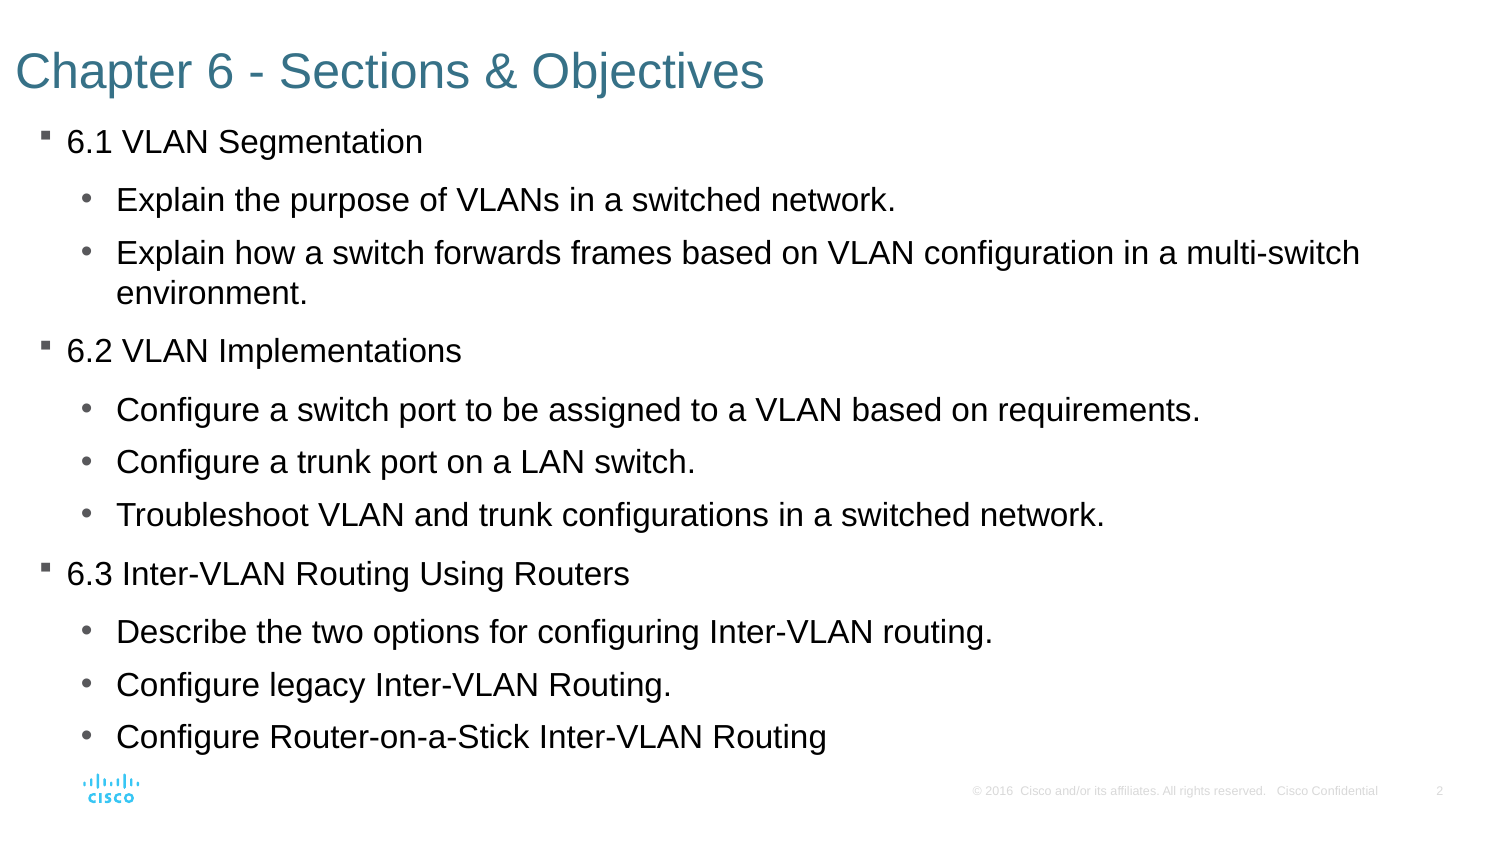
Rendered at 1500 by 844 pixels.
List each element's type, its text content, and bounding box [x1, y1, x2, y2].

list 6.1 VLAN Segmentation Explain the purpose of VLANs in a switched network. Explain how a switch forwards frames based on VLAN configuration in a multi-switch environment. 6.2 VLAN Implementations Configure a switch port to be assigned to a VLAN based on requirements. Configure a trunk port on a LAN switch. Troubleshoot VLAN and trunk configurations in a switched network. 6.3 Inter-VLAN Routing Using Routers Describe the two options for configuring Inter-VLAN routing. Configure legacy Inter-VLAN Routing. Configure Router-on-a-Stick Inter-VLAN Routing [23, 131, 1477, 794]
title Chapter 6 - Sections & Objectives [0, 6, 1500, 131]
